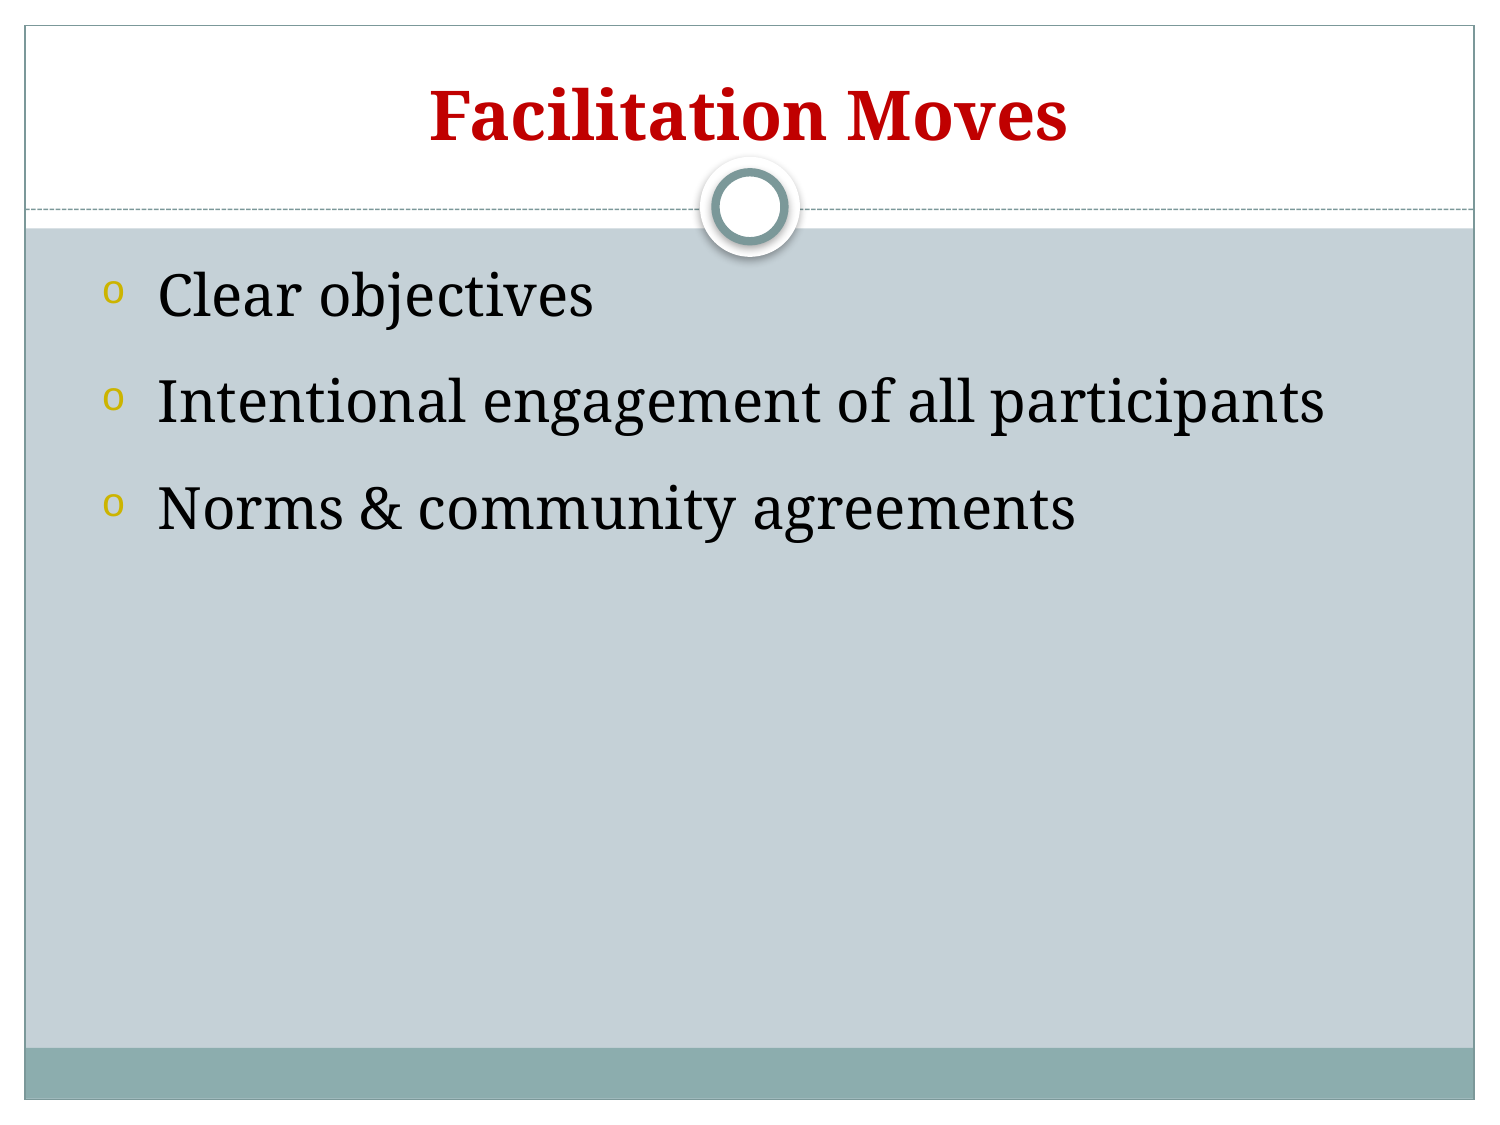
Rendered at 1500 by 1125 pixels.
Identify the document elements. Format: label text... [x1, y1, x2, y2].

title Facilitation Moves [49, 37, 1450, 162]
list Clear objectives Intentional engagement of all participants Norms & community agreements [49, 250, 1445, 1001]
